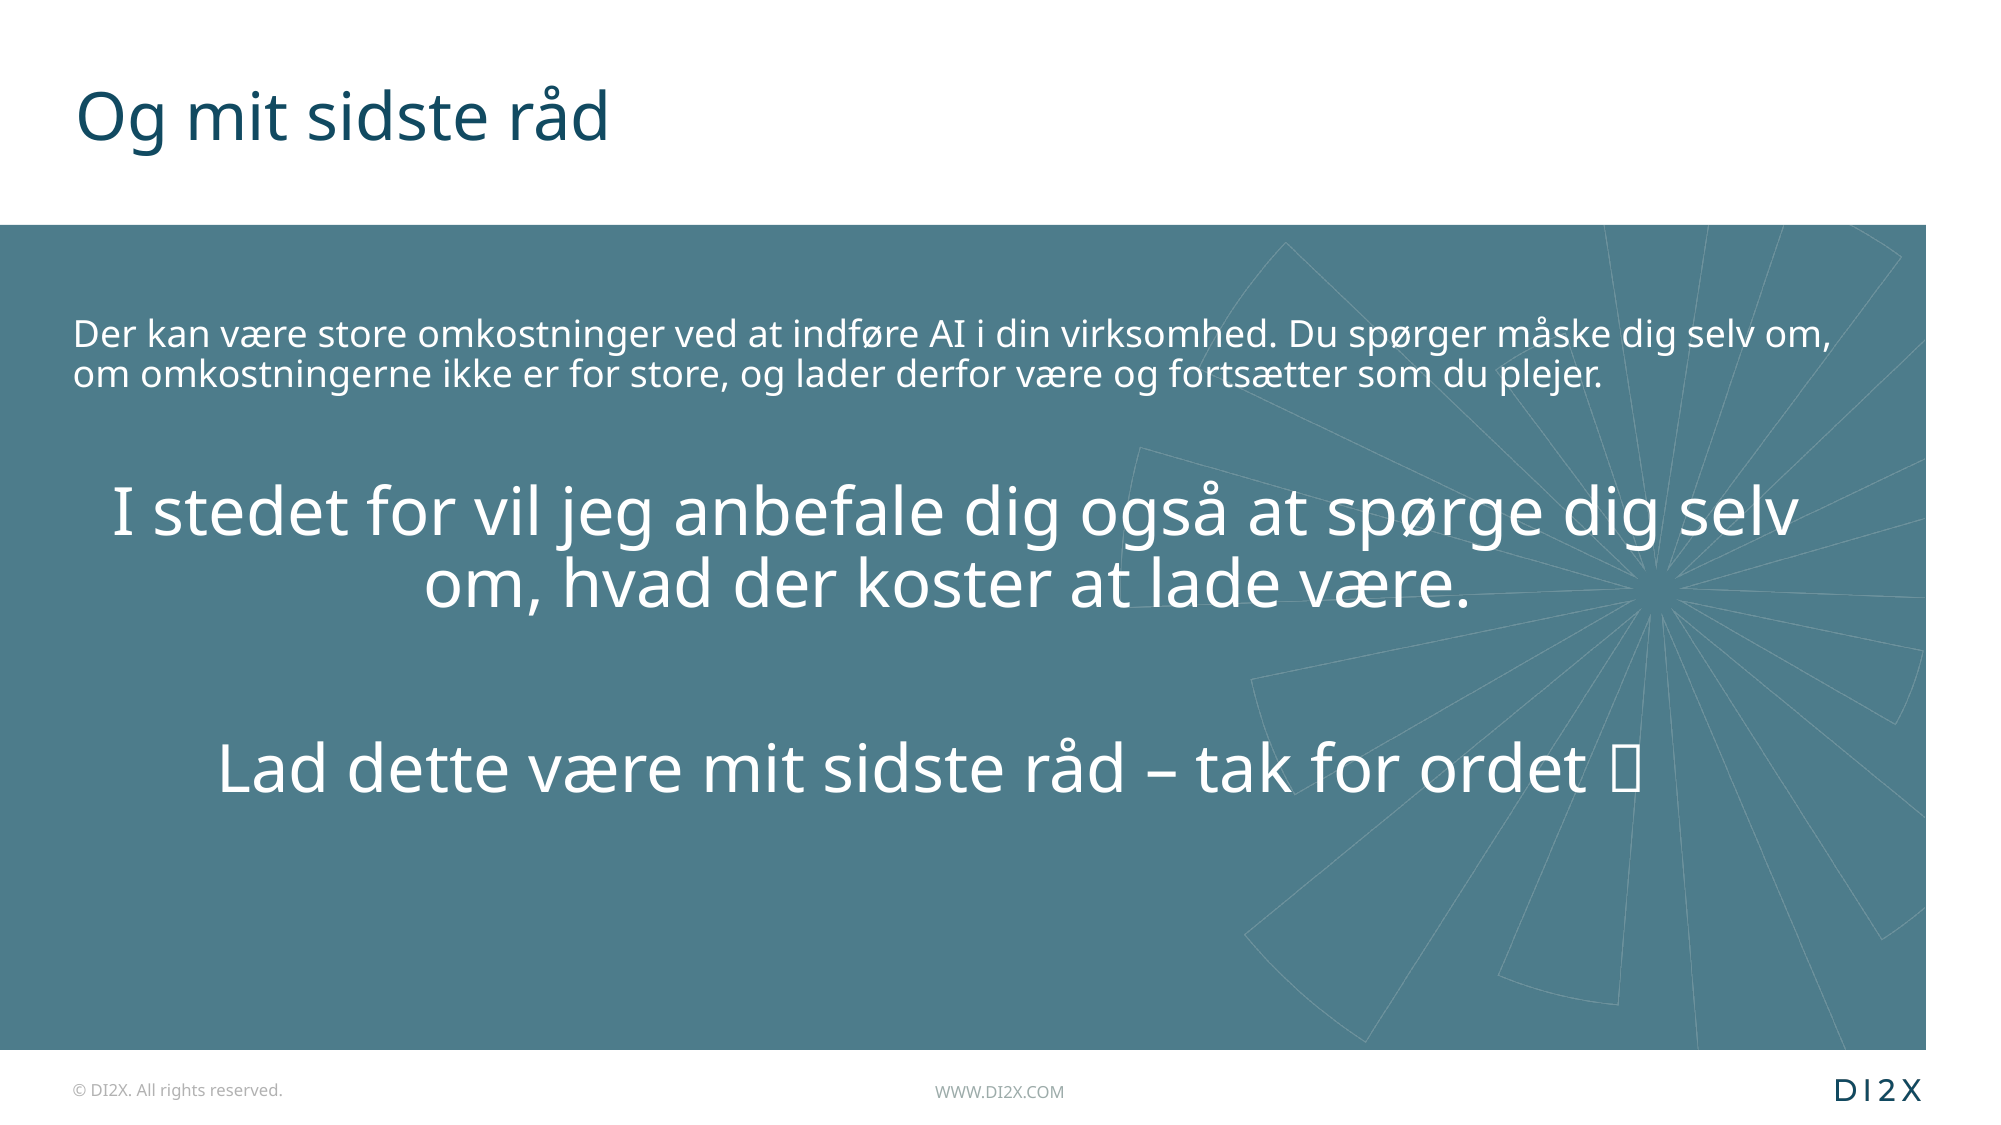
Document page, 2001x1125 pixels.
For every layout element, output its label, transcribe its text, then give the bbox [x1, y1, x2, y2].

title Og mit sidste råd [75, 82, 1857, 156]
list Der kan være store omkostninger ved at indføre AI i din virksomhed. Du spørger måske dig selv om, om omkostningerne ikke er for store, og lader derfor være og fortsætter som du plejer. I stedet for vil jeg anbefale dig også at spørge dig selv om, hvad der koster at lade være. Lad dette være mit sidste råd – tak for ordet  [72, 299, 1857, 975]
picture [1836, 1079, 1921, 1101]
